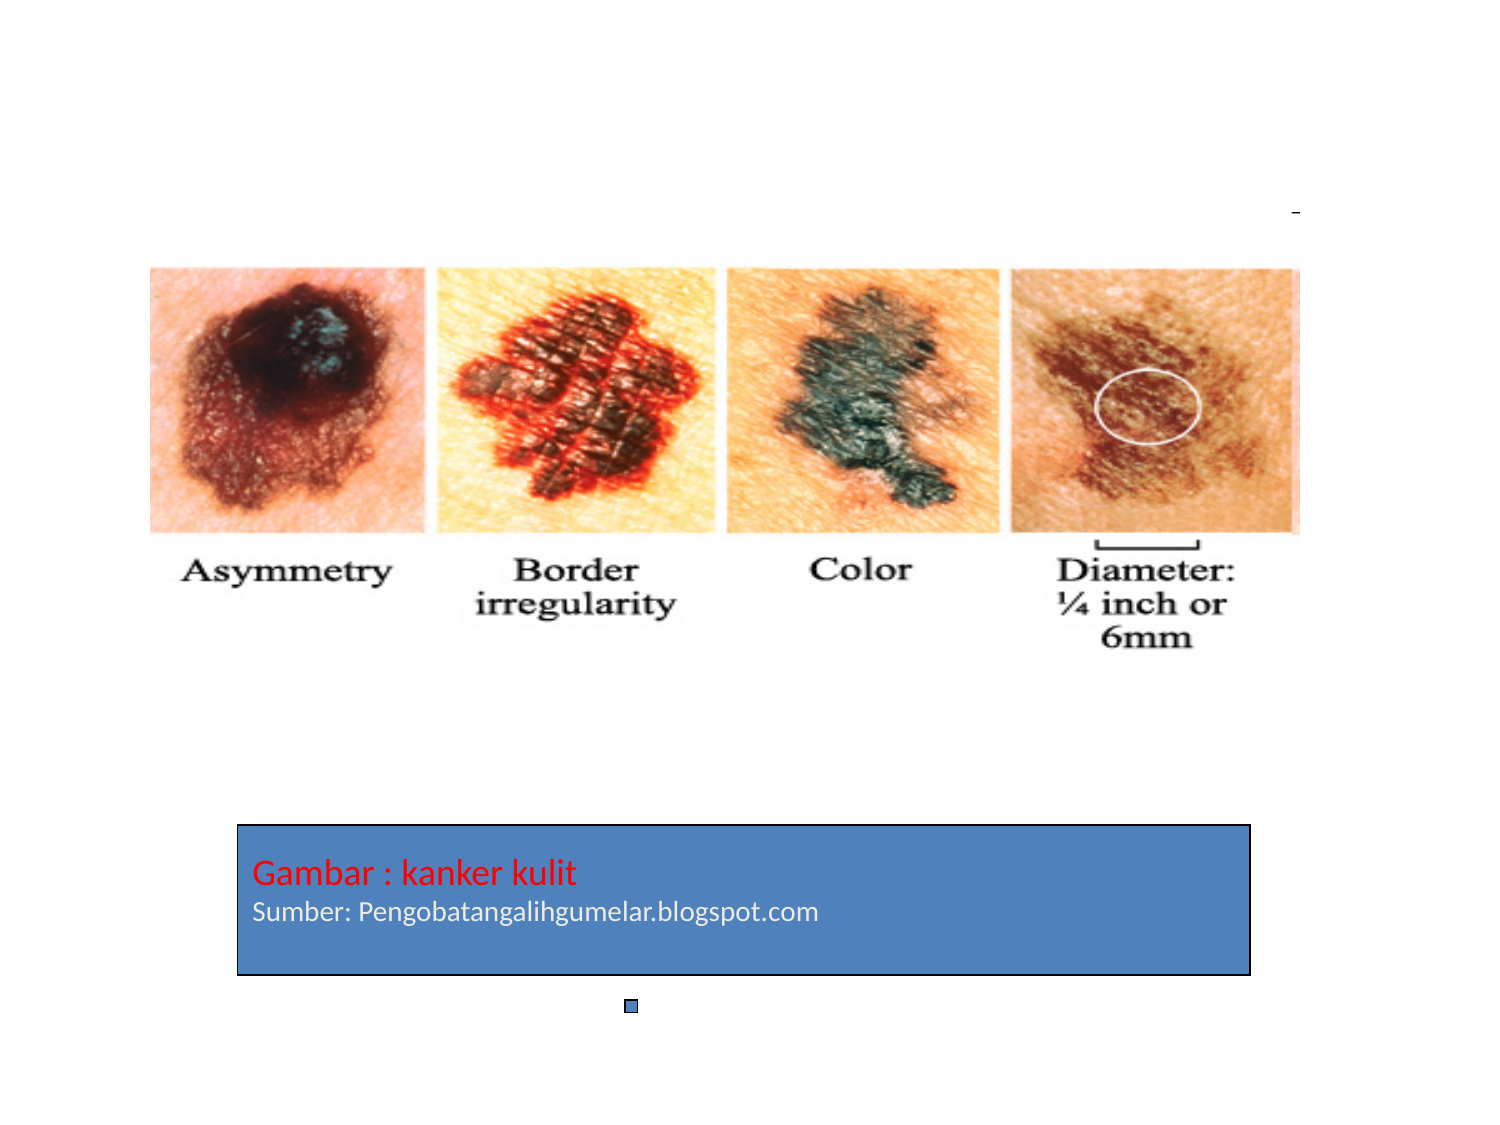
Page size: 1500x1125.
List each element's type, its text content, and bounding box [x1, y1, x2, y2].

text_box [624, 999, 638, 1013]
text_box Gambar : kanker kulit Sumber: Pengobatangalihgumelar.blogspot.com [237, 824, 1250, 975]
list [149, 212, 1301, 751]
